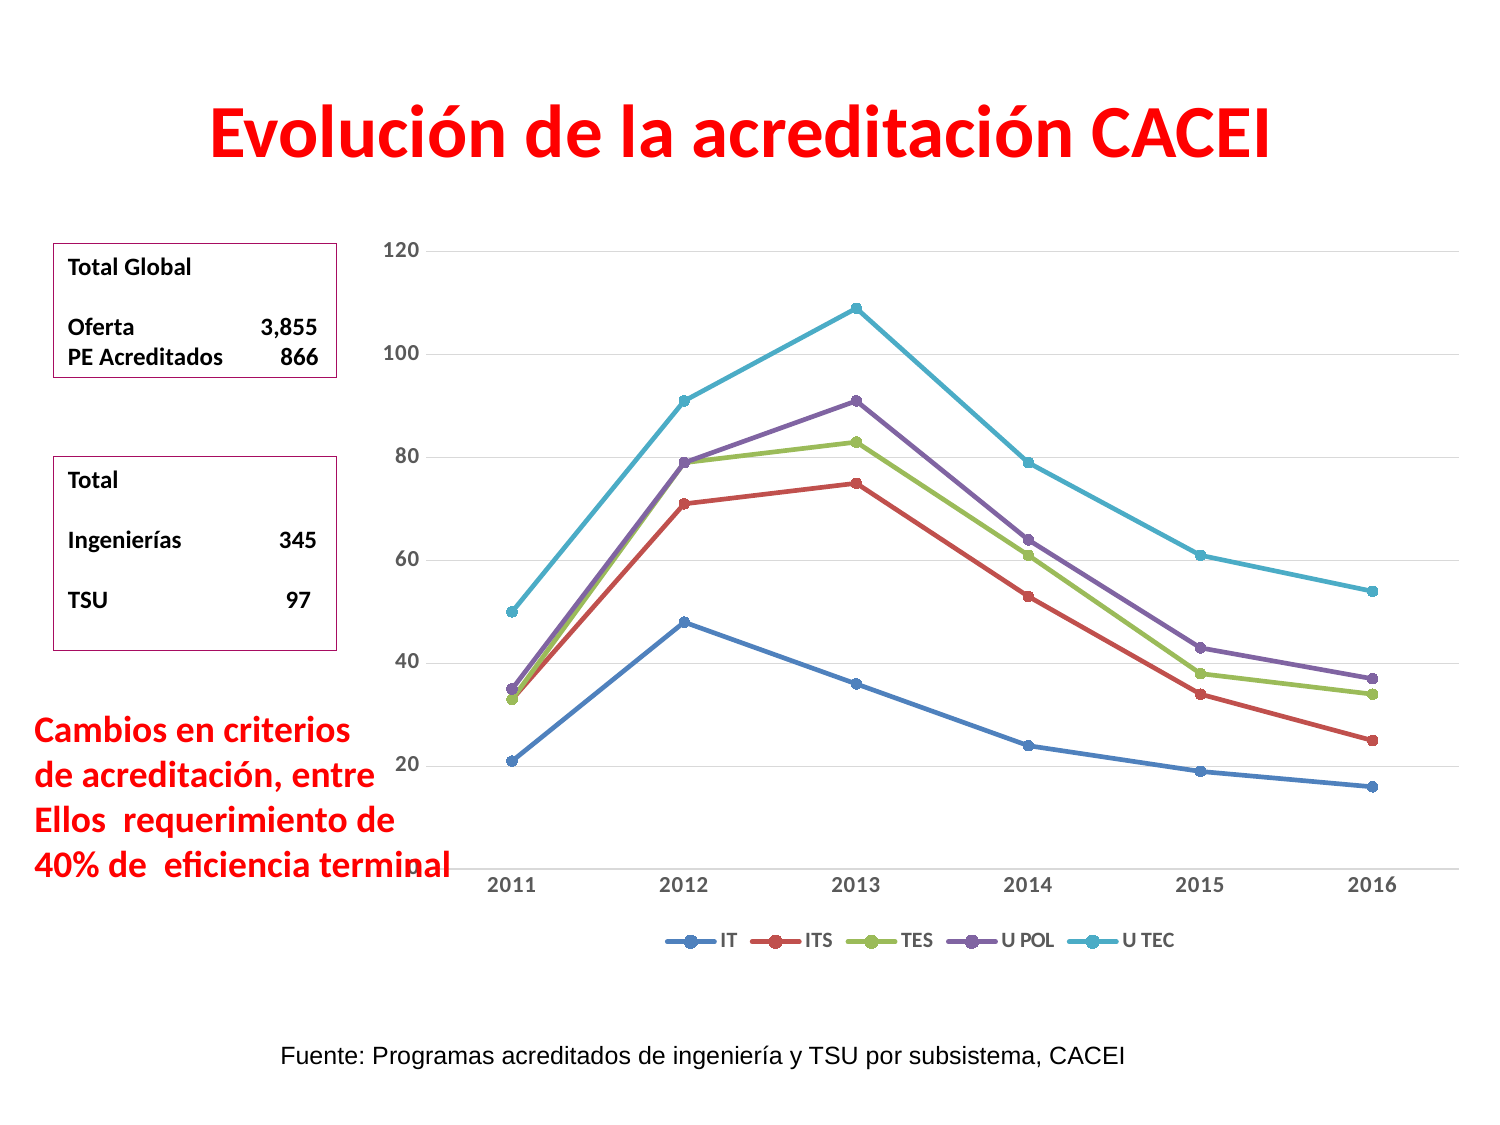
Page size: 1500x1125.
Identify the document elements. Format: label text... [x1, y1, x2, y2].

chart [359, 225, 1482, 960]
text_box Total Global Oferta 3,855 PE Acreditados 866 [53, 243, 337, 378]
text_box Total Ingenierías 345 TSU 97 [53, 456, 337, 651]
text_box Fuente: Programas acreditados de ingeniería y TSU por subsistema, CACEI [265, 1031, 1294, 1077]
text_box Cambios en criterios de acreditación, entre Ellos requerimiento de 40% de eficiencia terminal [19, 697, 354, 938]
title Evolución de la acreditación CACEI [75, 45, 1425, 233]
